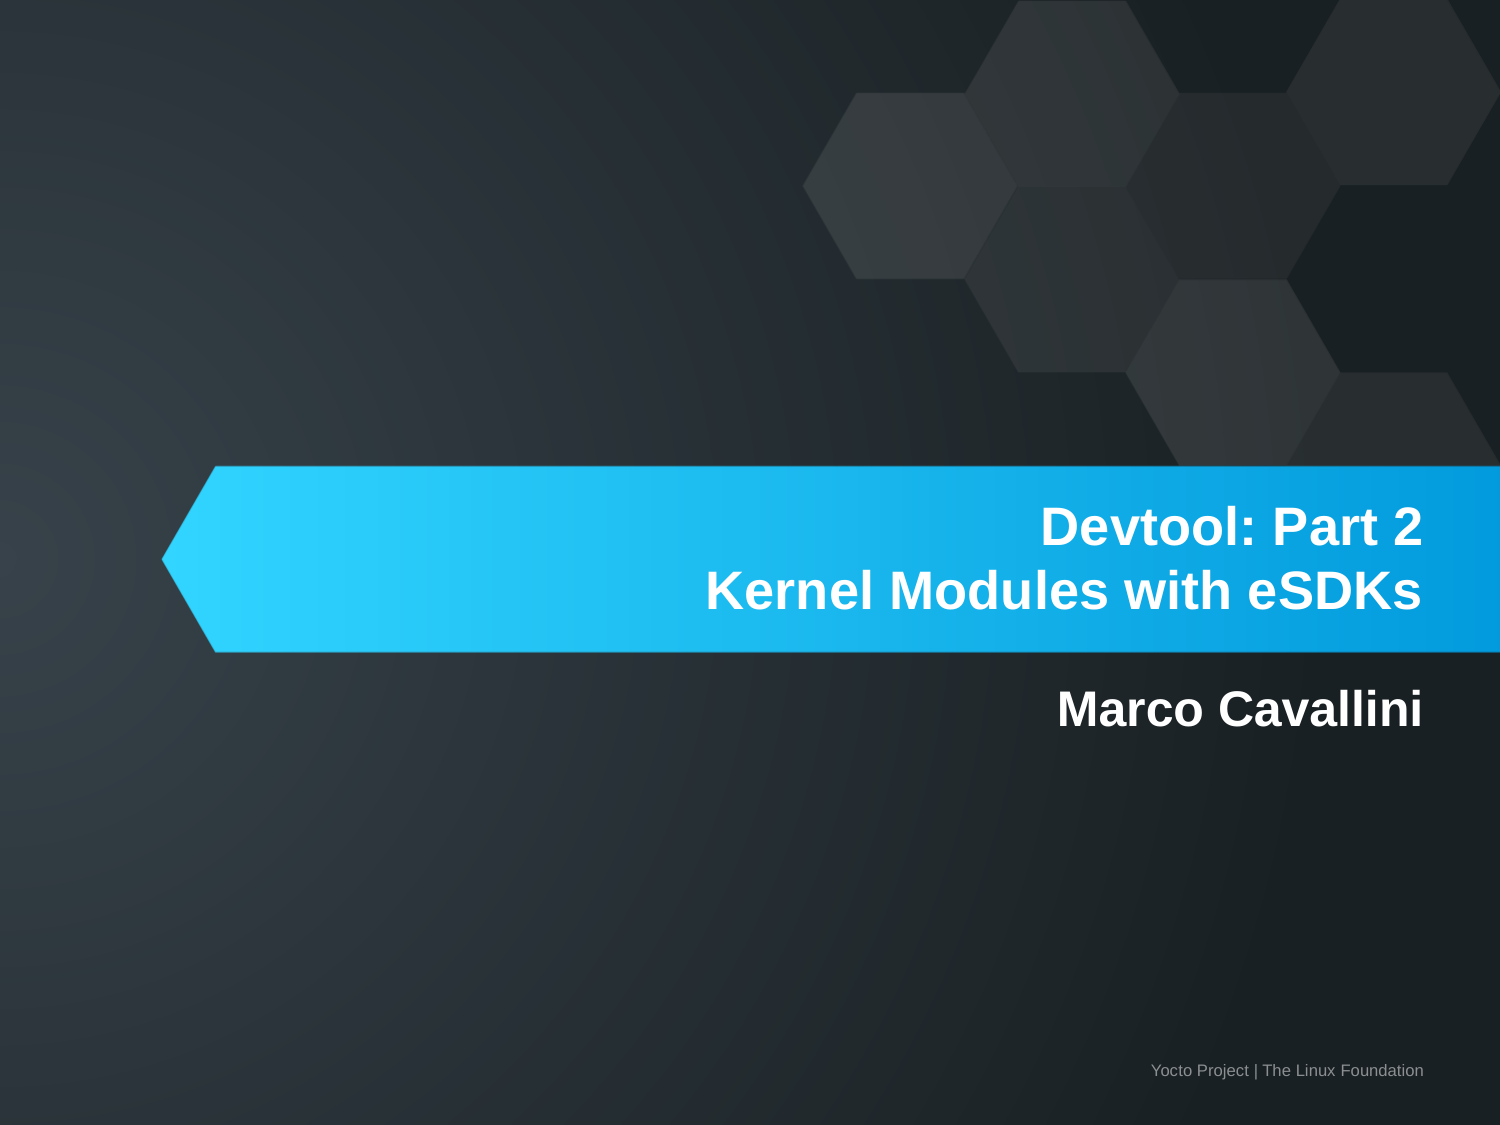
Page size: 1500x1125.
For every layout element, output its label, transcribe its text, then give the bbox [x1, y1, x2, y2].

picture [0, 0, 1500, 1125]
title Devtool: Part 2 Kernel Modules with eSDKs [235, 490, 1424, 634]
list Marco Cavallini [152, 676, 1424, 819]
